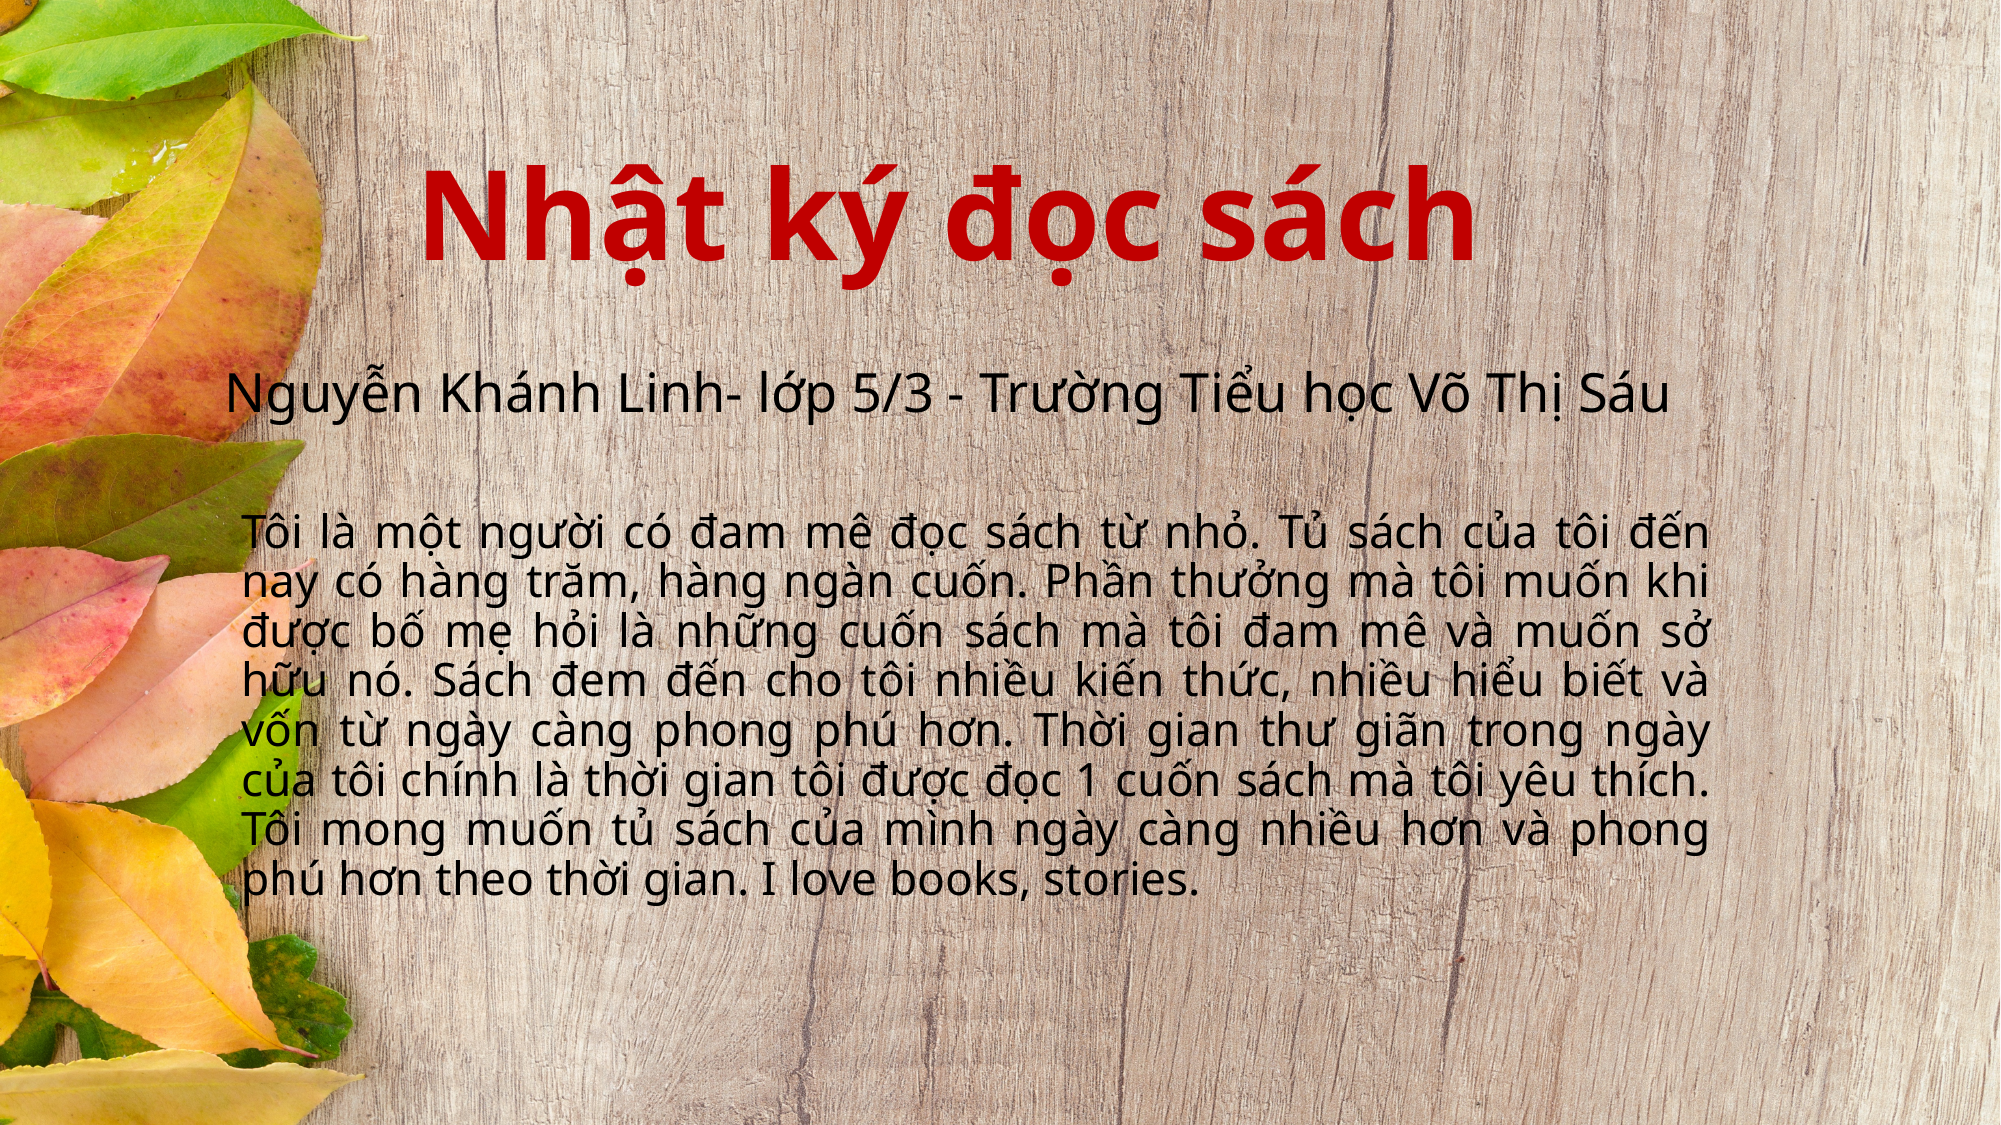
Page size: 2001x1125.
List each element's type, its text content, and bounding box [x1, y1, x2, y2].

title Nhật ký đọc sách [199, 96, 1700, 295]
subtitle Nguyễn Khánh Linh- lớp 5/3 - Trường Tiểu học Võ Thị Sáu [199, 358, 1700, 448]
text_box Tôi là một người có đam mê đọc sách từ nhỏ. Tủ sách của tôi đến nay có hàng trăm, hàng ngàn cuốn. Phần thưởng mà tôi muốn khi được bố mẹ hỏi là những cuốn sách mà tôi đam mê và muốn sở hữu nó. Sách đem đến cho tôi nhiều kiến thức, nhiều hiểu biết và vốn từ ngày càng phong phú hơn. Thời gian thư giãn trong ngày của tôi chính là thời gian tôi được đọc 1 cuốn sách mà tôi yêu thích. Tôi mong muốn tủ sách của mình ngày càng nhiều hơn và phong phú hơn theo thời gian. I love books, stories. [226, 500, 1727, 918]
picture [0, 0, 2001, 1125]
